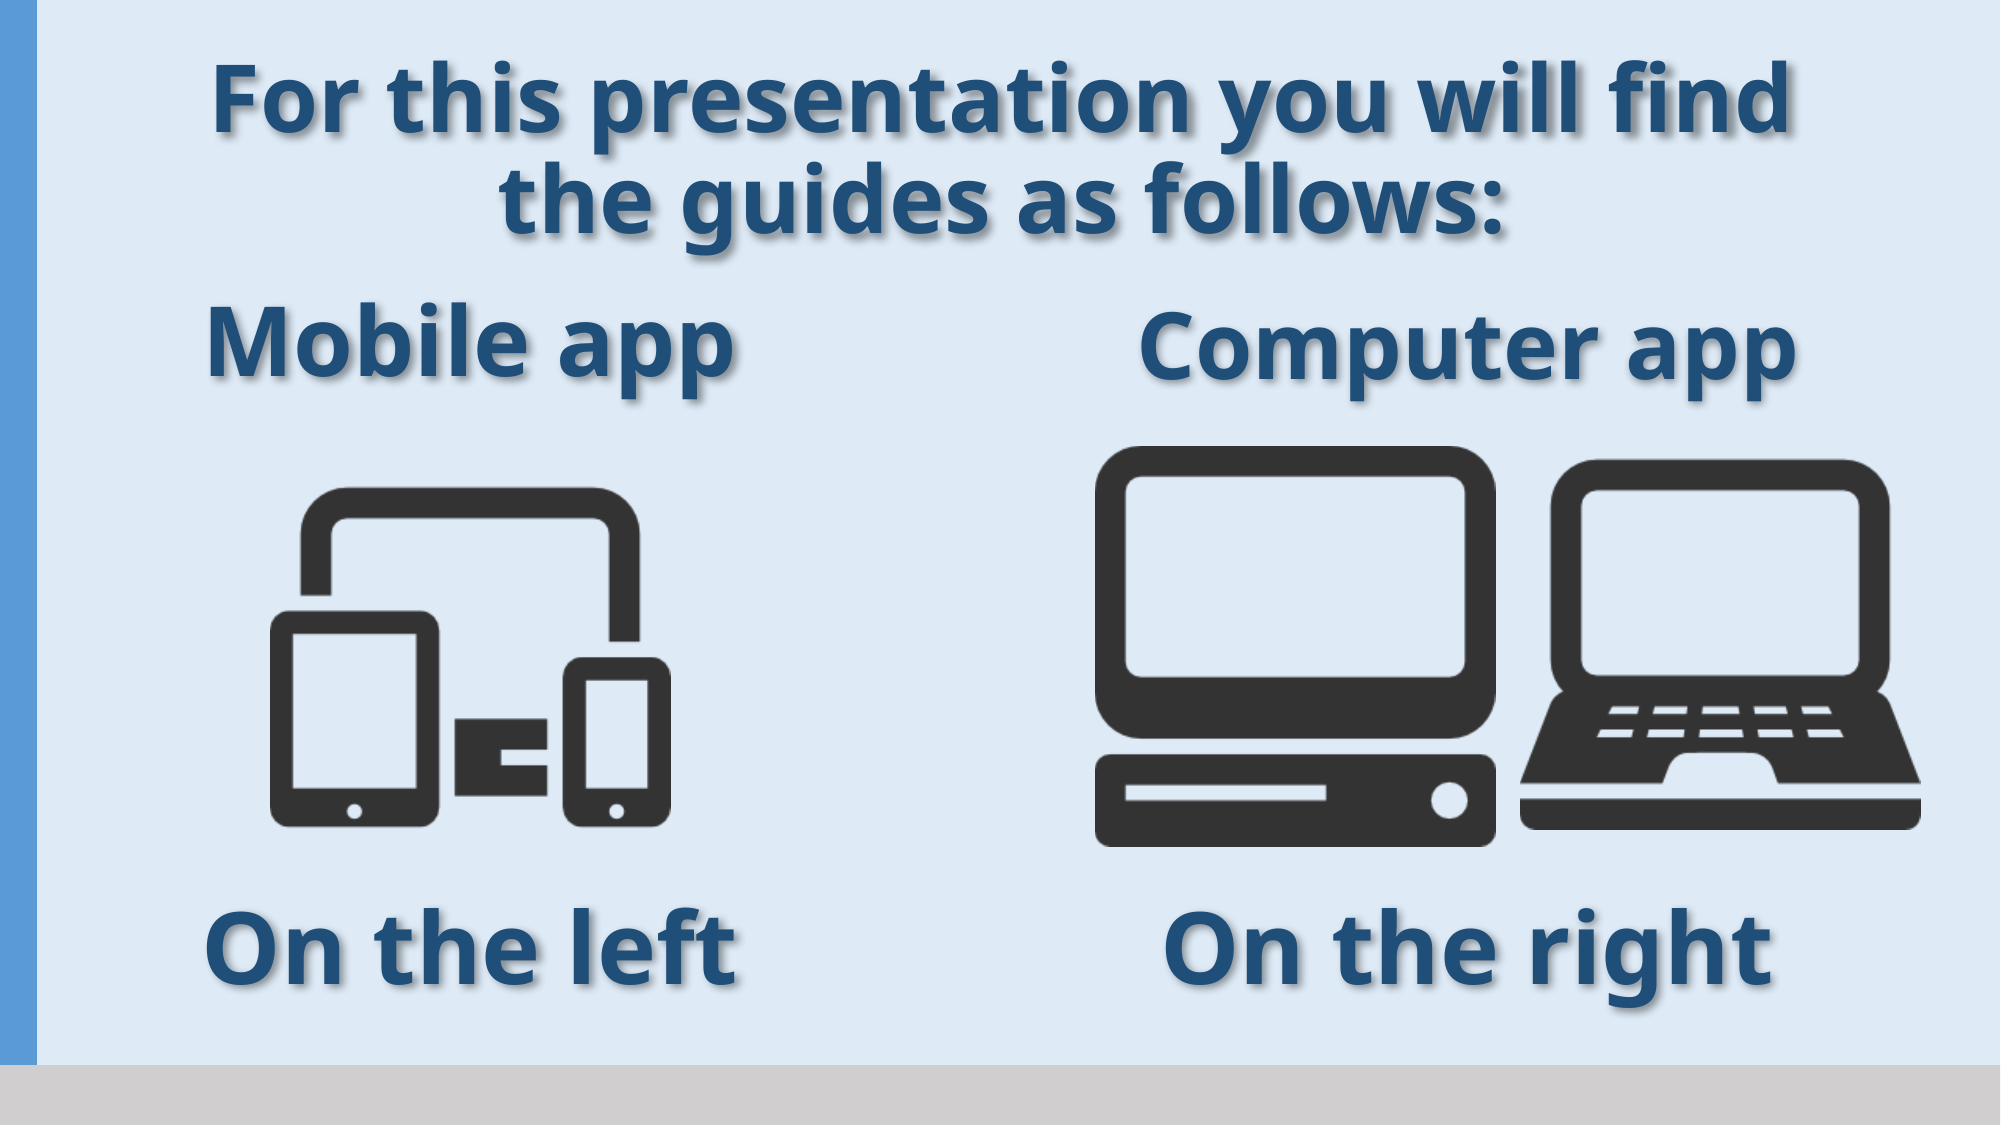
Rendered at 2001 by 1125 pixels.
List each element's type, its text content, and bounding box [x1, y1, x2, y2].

picture [1520, 429, 1921, 830]
picture [1095, 446, 1496, 847]
text_box On the right [1115, 887, 1820, 1014]
text_box Mobile app [184, 279, 757, 406]
title For this presentation you will find the guides as follows: [139, 42, 1865, 262]
picture [270, 457, 671, 858]
text_box On the left [118, 887, 823, 1014]
text_box Computer app [1115, 281, 1820, 407]
